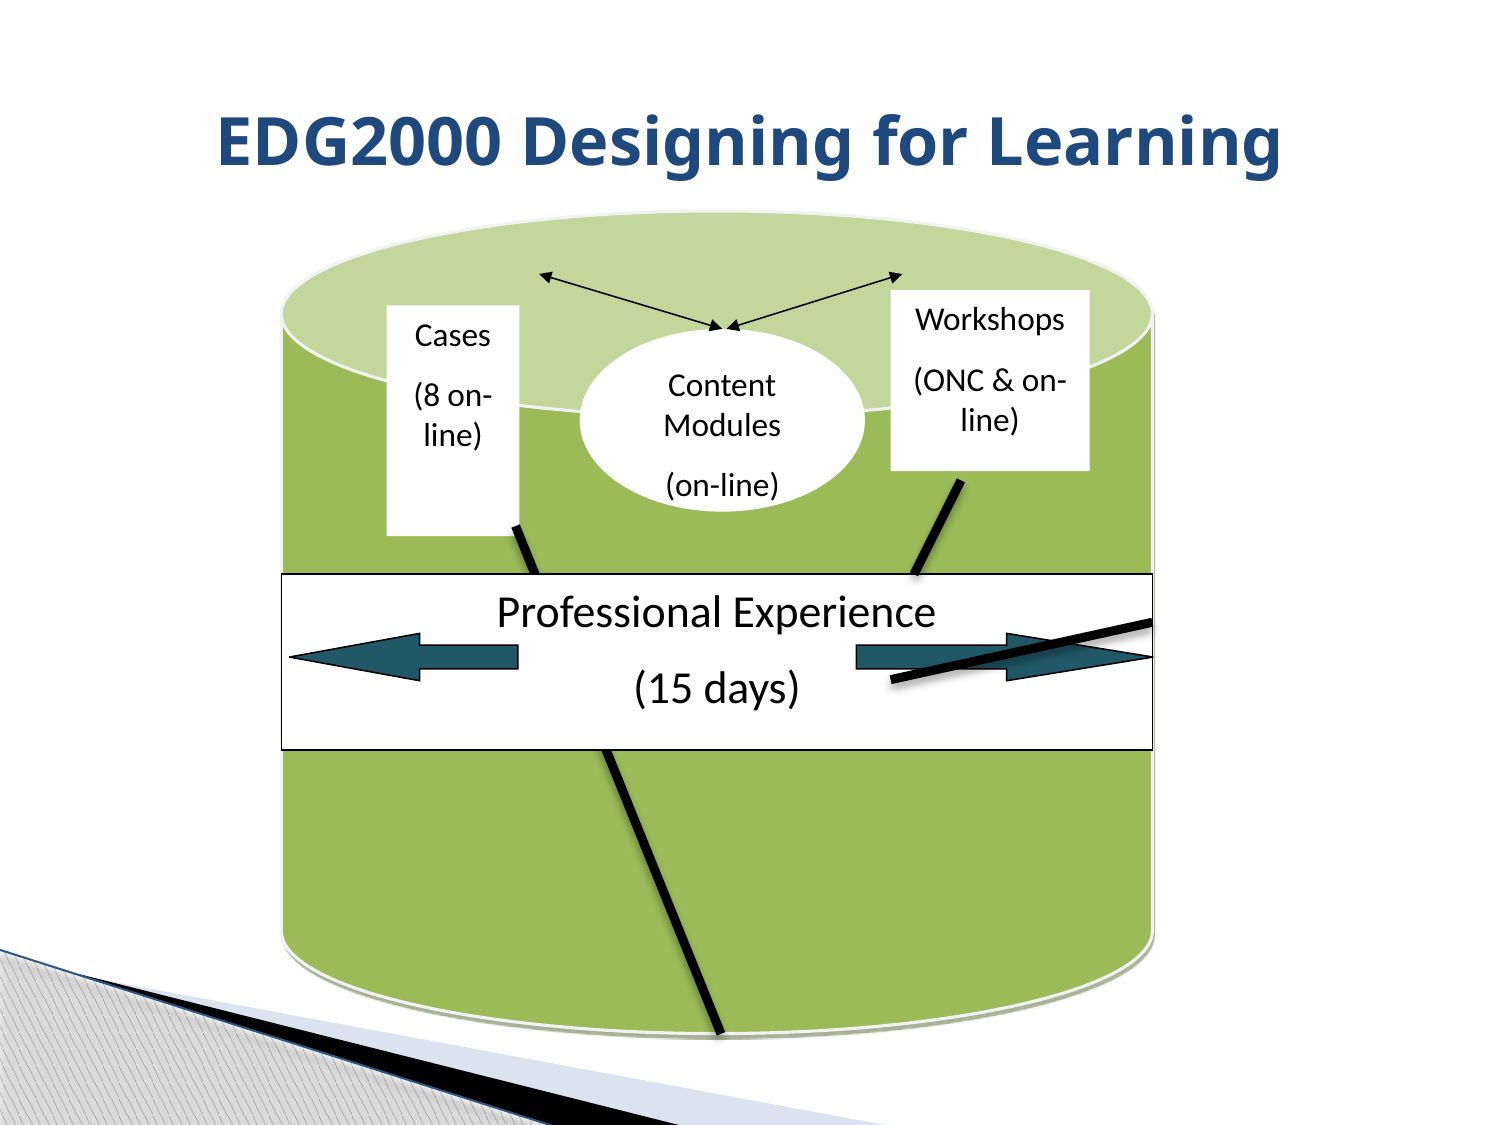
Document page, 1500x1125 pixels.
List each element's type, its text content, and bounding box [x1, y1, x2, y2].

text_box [626, 769, 981, 944]
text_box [890, 503, 985, 551]
title EDG2000 Designing for Learning [75, 45, 1425, 233]
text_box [281, 210, 1154, 1035]
